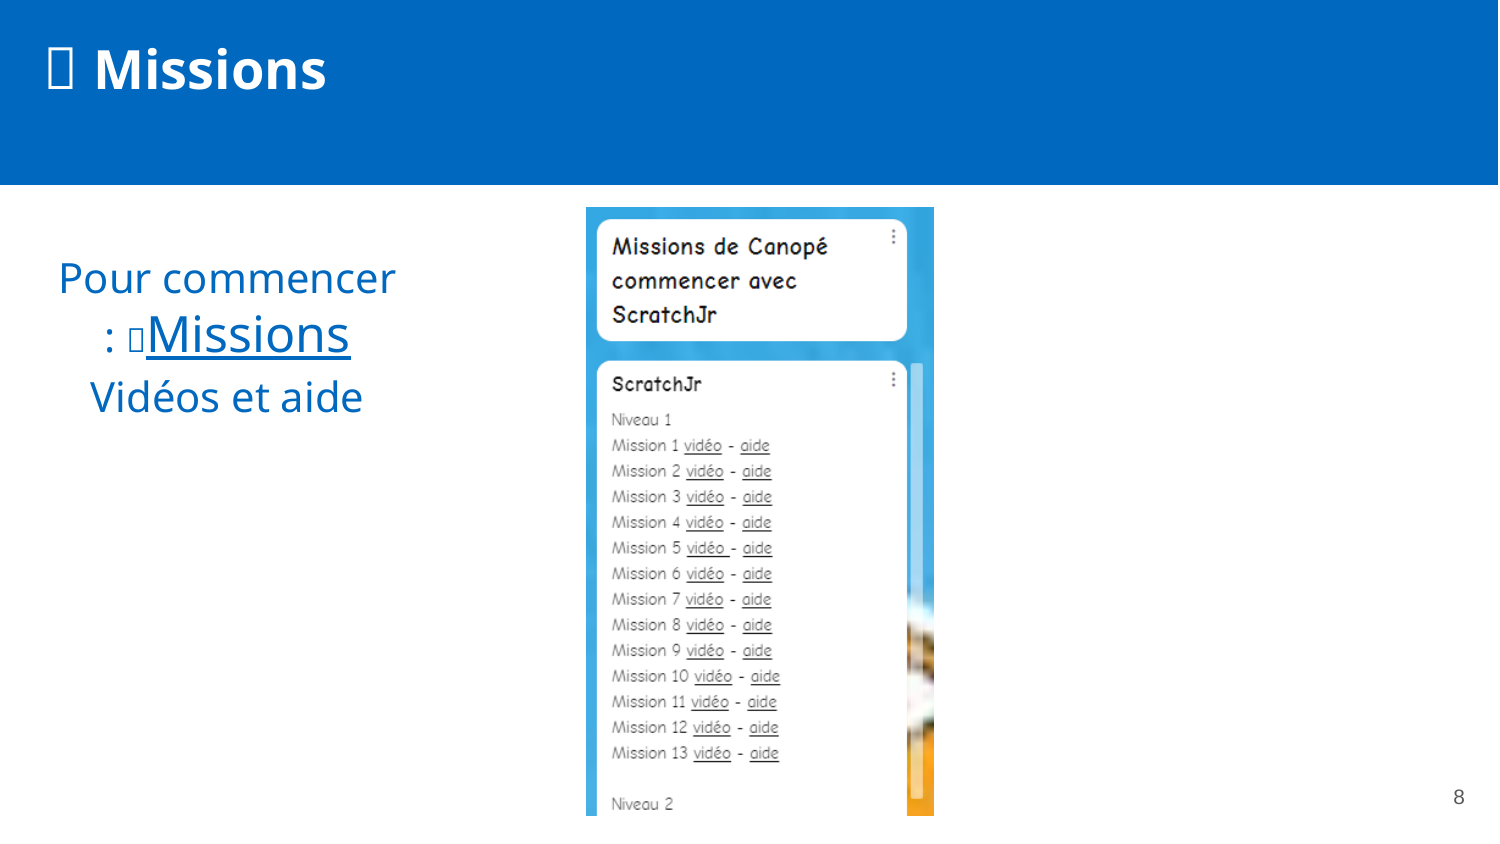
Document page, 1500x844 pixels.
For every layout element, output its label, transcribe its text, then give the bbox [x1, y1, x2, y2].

slide_number 8 [1389, 764, 1480, 830]
text_box Pour commencer : 🔗Missions Vidéos et aide [40, 237, 415, 436]
picture [585, 206, 935, 817]
title 📑 Missions [28, 0, 1472, 138]
text_box [0, 0, 1498, 185]
